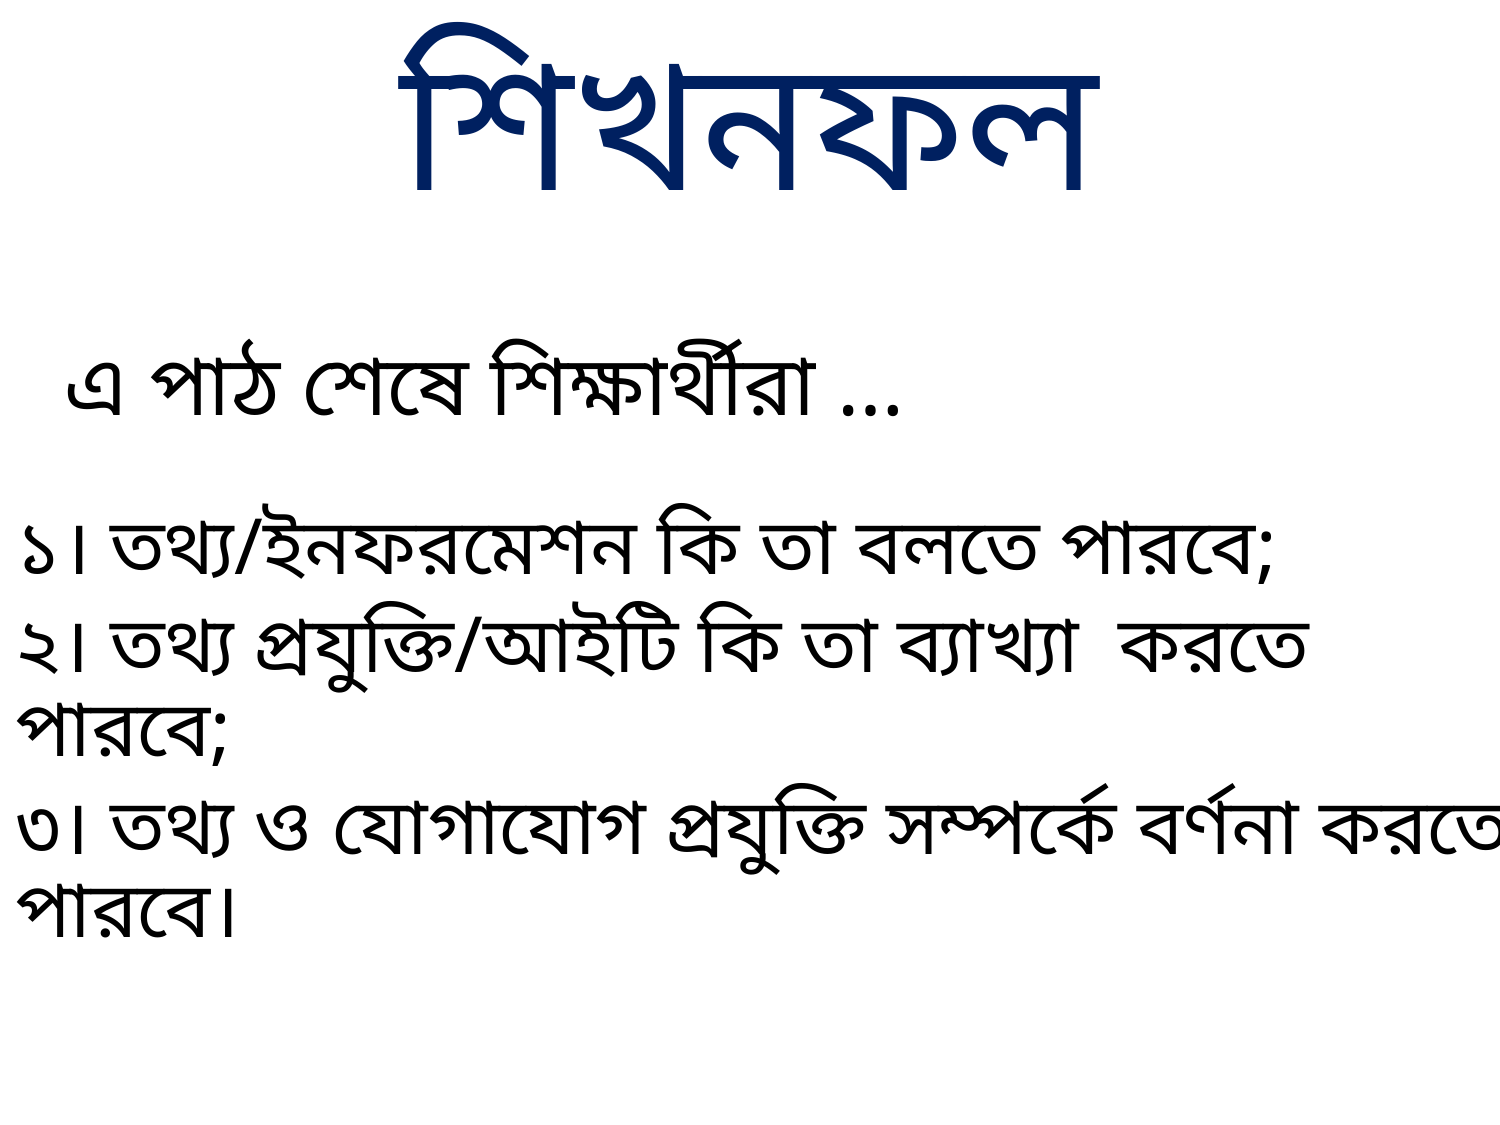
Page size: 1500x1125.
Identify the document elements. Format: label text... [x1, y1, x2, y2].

list ১। তথ্য/ইনফরমেশন কি তা বলতে পারবে; ২। তথ্য প্রযুক্তি/আইটি কি তা ব্যাখ্যা করতে পারবে; ৩। তথ্য ও যোগাযোগ প্রযুক্তি সম্পর্কে বর্ণনা করতে পারবে। [0, 500, 1500, 963]
text_box এ পাঠ শেষে শিক্ষার্থীরা … [49, 324, 1475, 440]
title শিখনফল [12, 50, 1488, 213]
